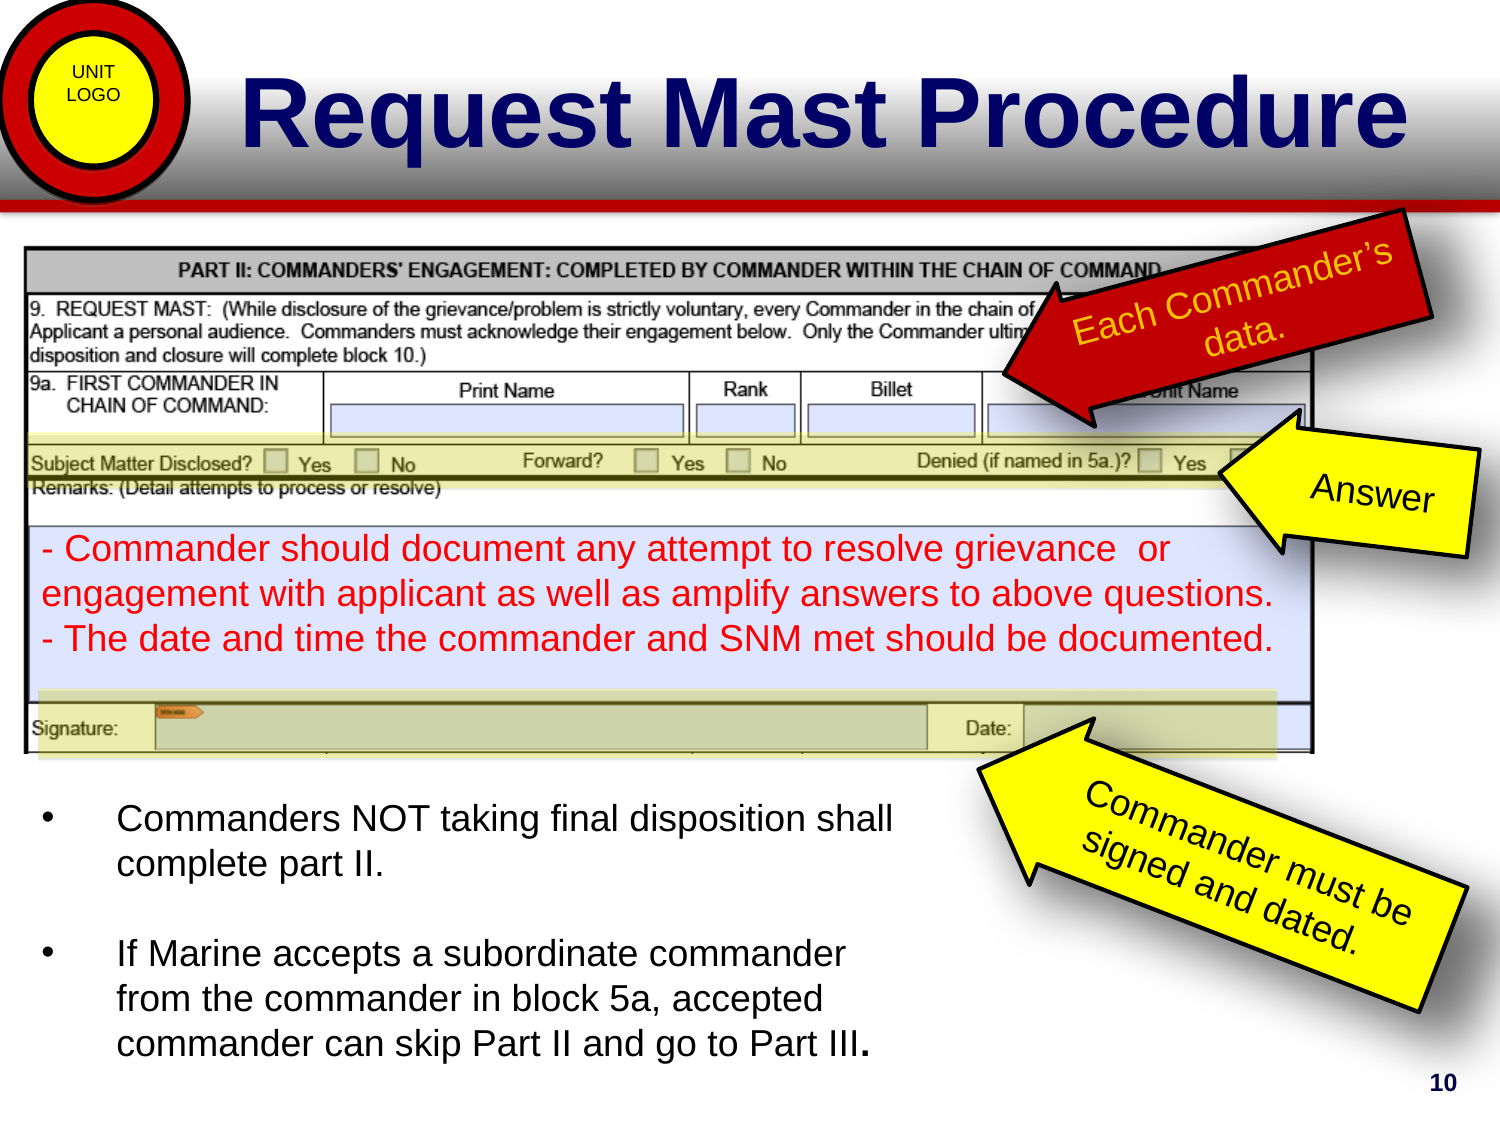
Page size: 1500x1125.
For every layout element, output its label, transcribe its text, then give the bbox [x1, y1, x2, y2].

text_box Commanders NOT taking final disposition shall complete part II. If Marine accepts a subordinate commander from the commander in block 5a, accepted commander can skip Part II and go to Part III. [26, 786, 947, 1072]
text_box 10 [1392, 1059, 1496, 1119]
text_box Commander must be signed and dated. [978, 763, 1468, 1013]
text_box Each Commander’s data. [1288, 209, 1433, 343]
text_box Request Mast Procedure [154, 40, 1496, 175]
text_box Answer [1335, 432, 1480, 558]
picture [0, 241, 1332, 754]
